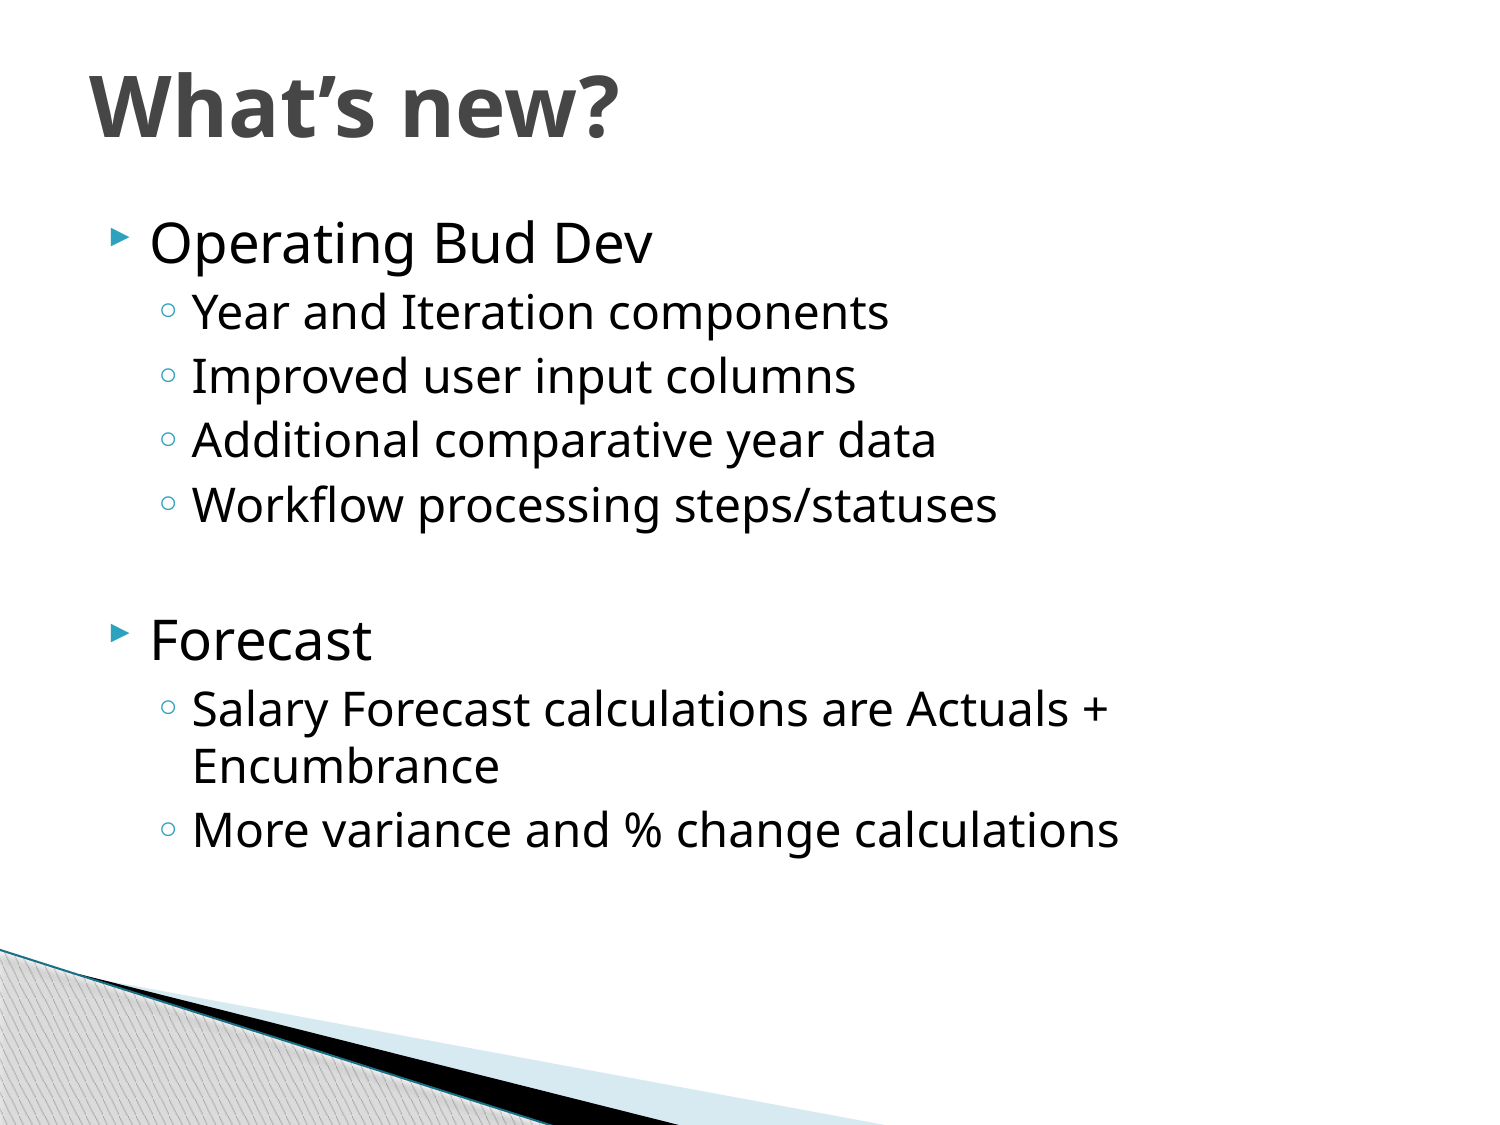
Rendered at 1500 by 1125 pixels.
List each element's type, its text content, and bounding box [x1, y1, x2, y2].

list Operating Bud Dev Year and Iteration components Improved user input columns Additional comparative year data Workflow processing steps/statuses Forecast Salary Forecast calculations are Actuals + Encumbrance More variance and % change calculations [75, 200, 1425, 1005]
title What’s new? [75, 45, 1425, 163]
